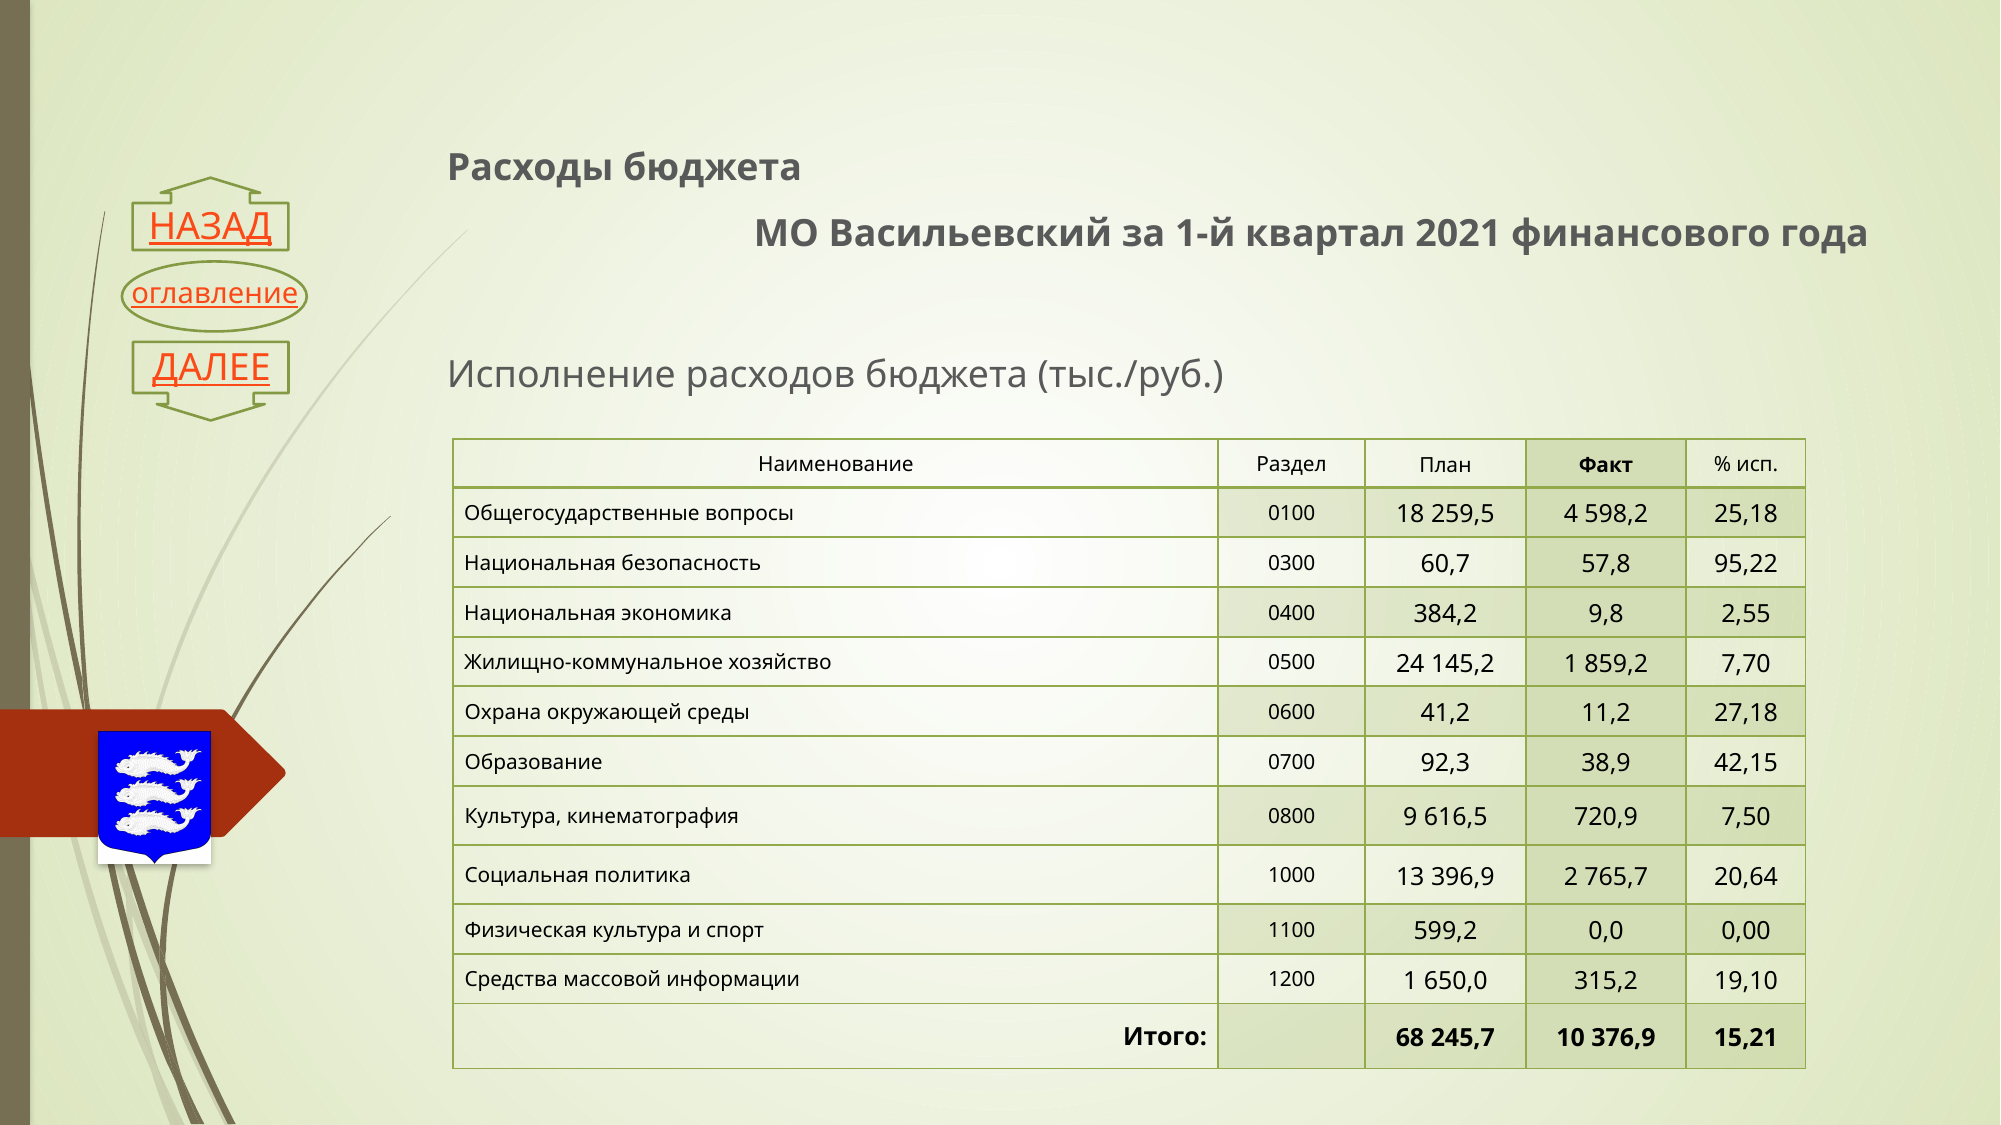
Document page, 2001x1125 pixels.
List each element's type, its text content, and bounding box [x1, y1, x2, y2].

text_box [162, 260, 266, 266]
table_cell 4 598,2 [1527, 489, 1685, 536]
table_cell Культура, кинематография [454, 787, 1217, 844]
table_cell 0,00 [1687, 905, 1805, 953]
table_cell 0300 [1219, 538, 1364, 586]
text_box [155, 402, 267, 422]
table_header Наименование [454, 440, 1217, 486]
table_cell 384,2 [1366, 588, 1525, 636]
table_cell Жилищно-коммунальное хозяйство [454, 638, 1217, 685]
text_box НАЗАД [133, 194, 288, 261]
table_cell 41,2 [1366, 687, 1525, 735]
text_box ДАЛЕЕ [123, 335, 300, 402]
table_cell 95,22 [1687, 538, 1805, 586]
table_cell 15,21 [1687, 1004, 1805, 1068]
table_cell 57,8 [1527, 538, 1685, 586]
table_cell 38,9 [1527, 737, 1685, 785]
table_header План [1366, 440, 1525, 486]
table_cell 599,2 [1366, 905, 1525, 953]
table_cell 0100 [1219, 489, 1364, 536]
table_cell 1000 [1219, 846, 1364, 903]
table_cell Физическая культура и спорт [454, 905, 1217, 953]
table_cell 19,10 [1687, 955, 1805, 1003]
table_cell 27,18 [1687, 687, 1805, 735]
table_cell 2 765,7 [1527, 846, 1685, 903]
table_cell 10 376,9 [1527, 1004, 1685, 1068]
table_cell [1219, 1004, 1364, 1068]
table_cell 0700 [1219, 737, 1364, 785]
table_cell 0,0 [1527, 905, 1685, 953]
table_cell 7,50 [1687, 787, 1805, 844]
table_cell 13 396,9 [1366, 846, 1525, 903]
table_cell 92,3 [1366, 737, 1525, 785]
table_cell Итого: [454, 1004, 1217, 1068]
table_cell 720,9 [1527, 787, 1685, 844]
text_box [159, 176, 262, 194]
table_cell 60,7 [1366, 538, 1525, 586]
table_cell 9 616,5 [1366, 787, 1525, 844]
table_header Раздел [1219, 440, 1364, 486]
text_box оглавление [116, 266, 314, 322]
table_cell Социальная политика [454, 846, 1217, 903]
table_cell 315,2 [1527, 955, 1685, 1003]
table_cell 0500 [1219, 638, 1364, 685]
table_cell 11,2 [1527, 687, 1685, 735]
table_cell Национальная экономика [454, 588, 1217, 636]
table_cell Образование [454, 737, 1217, 785]
table_cell 20,64 [1687, 846, 1805, 903]
table_cell 1 859,2 [1527, 638, 1685, 685]
table_cell Общегосударственные вопросы [454, 489, 1217, 536]
table_header % исп. [1687, 440, 1805, 486]
table_cell 0600 [1219, 687, 1364, 735]
table_header Факт [1527, 440, 1685, 486]
table_cell 1100 [1219, 905, 1364, 953]
table_cell 1200 [1219, 955, 1364, 1003]
table_cell Средства массовой информации [454, 955, 1217, 1003]
subtitle Исполнение расходов бюджета (тыс./руб.) [431, 342, 1895, 440]
text_box [147, 322, 282, 333]
table_cell 24 145,2 [1366, 638, 1525, 685]
table_cell 0800 [1219, 787, 1364, 844]
table_cell 0400 [1219, 588, 1364, 636]
table_cell Национальная безопасность [454, 538, 1217, 586]
table_cell 2,55 [1687, 588, 1805, 636]
table_cell 25,18 [1687, 489, 1805, 536]
table_cell 7,70 [1687, 638, 1805, 685]
table_cell 18 259,5 [1366, 489, 1525, 536]
table_cell 42,15 [1687, 737, 1805, 785]
text_box Расходы бюджета МО Васильевский за 1-й квартал 2021 финансового года [431, 135, 1895, 293]
picture [98, 731, 211, 865]
table_cell Охрана окружающей среды [454, 687, 1217, 735]
table_cell 9,8 [1527, 588, 1685, 636]
table_cell 1 650,0 [1366, 955, 1525, 1003]
table_cell 68 245,7 [1366, 1004, 1525, 1068]
